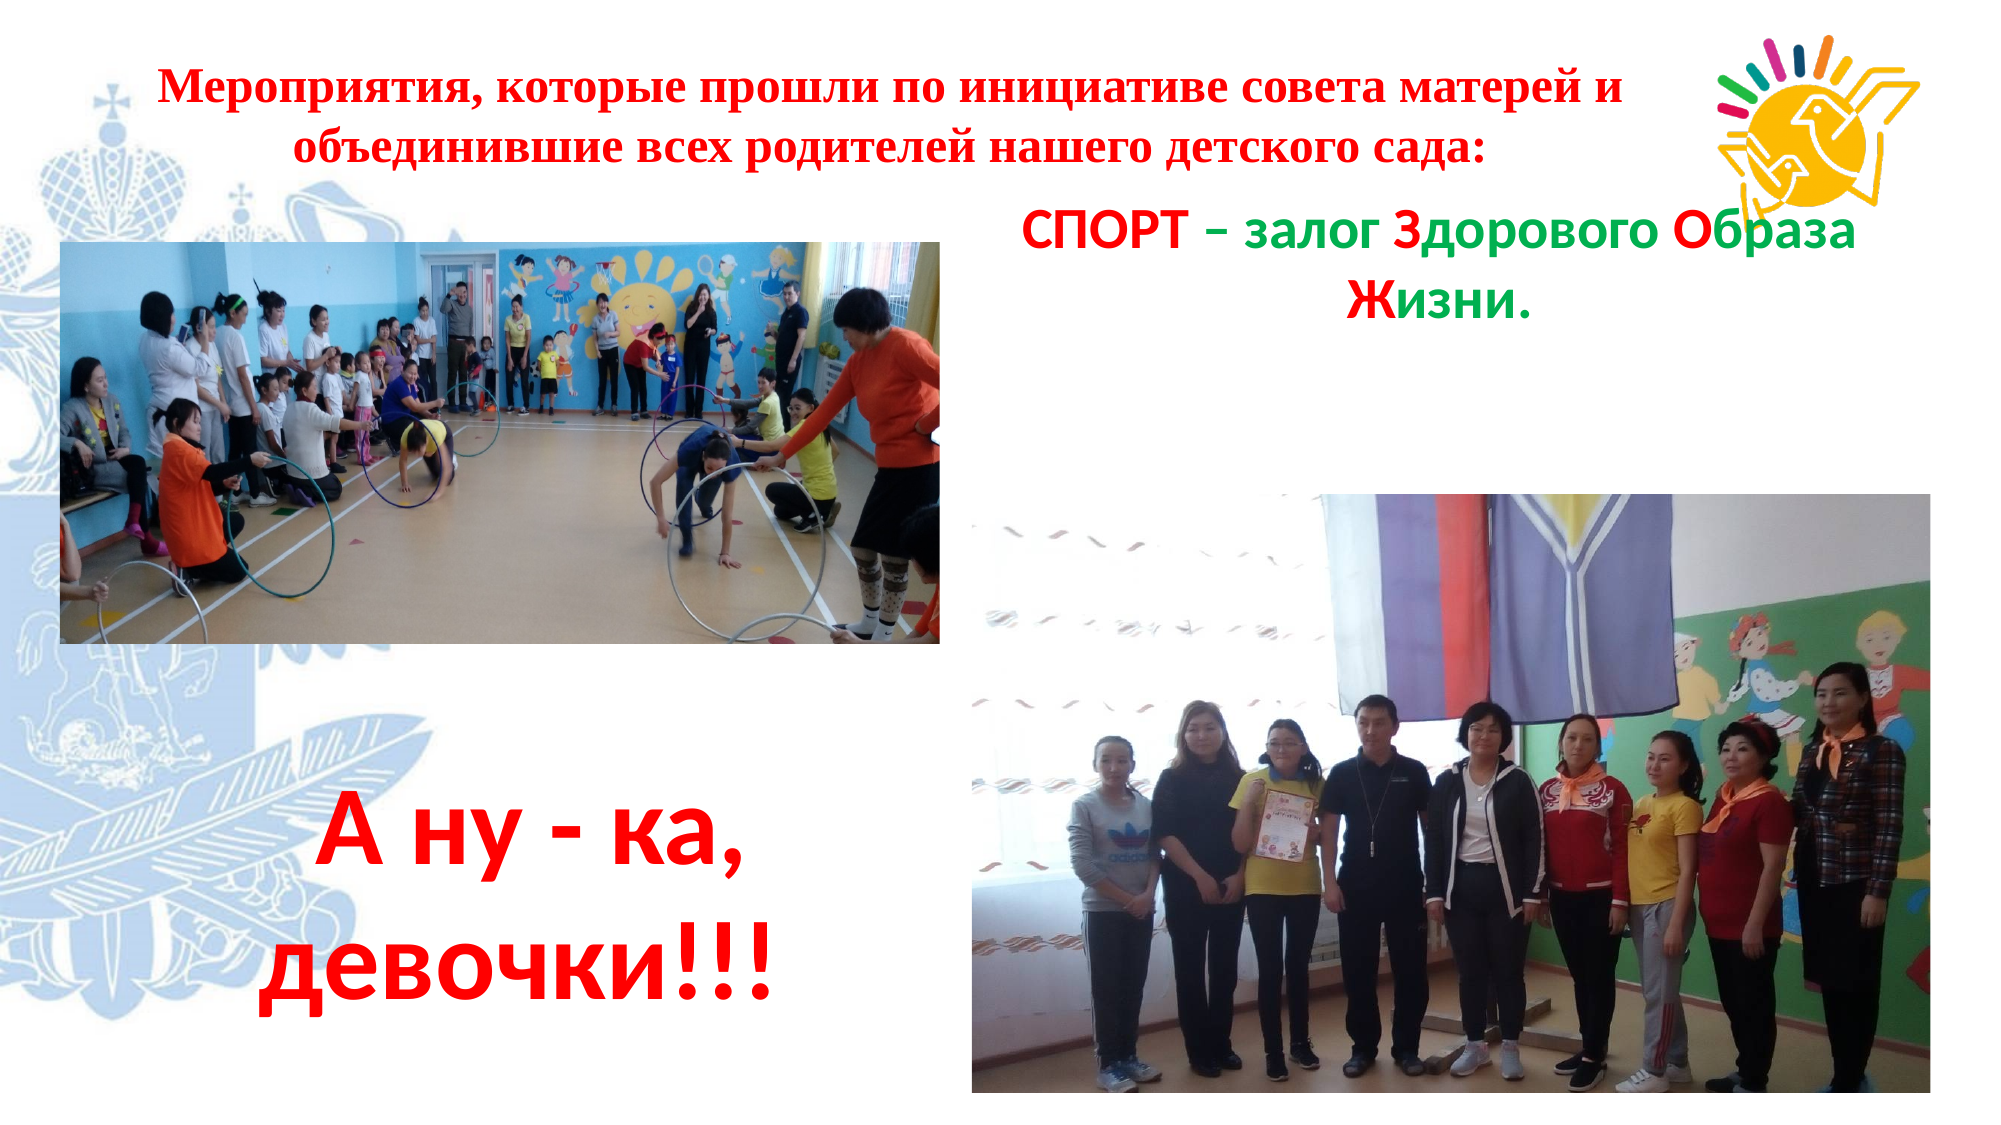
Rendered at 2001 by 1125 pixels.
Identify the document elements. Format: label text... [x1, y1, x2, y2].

text_box Мероприятия, которые прошли по инициативе совета матерей и объединившие всех родителей нашего детского сада: [90, 0, 1690, 180]
text_box А ну - ка, девочки!!! [173, 744, 891, 1030]
text_box СПОРТ – залог Здорового Образа Жизни. [939, 182, 1940, 338]
picture [0, 0, 2001, 1125]
